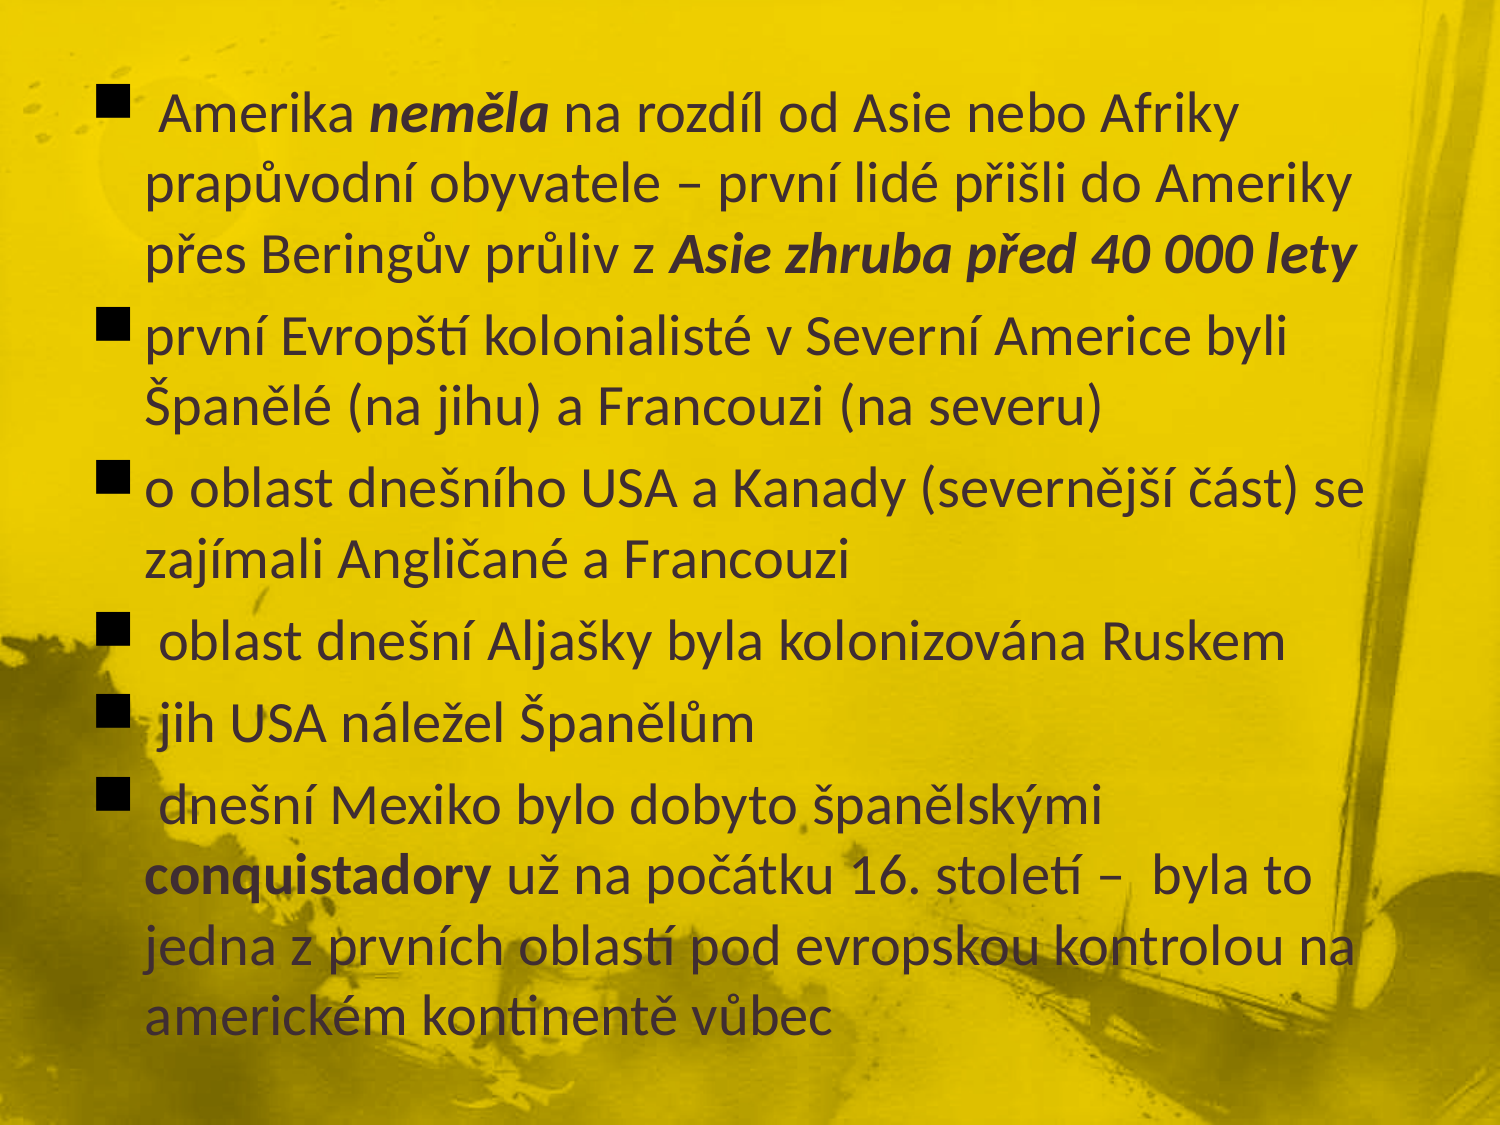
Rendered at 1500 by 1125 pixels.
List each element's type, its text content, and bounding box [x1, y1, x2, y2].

list Amerika neměla na rozdíl od Asie nebo Afriky prapůvodní obyvatele – první lidé přišli do Ameriky přes Beringův průliv z Asie zhruba před 40 000 lety první Evropští kolonialisté v Severní Americe byli Španělé (na jihu) a Francouzi (na severu) o oblast dnešního USA a Kanady (severnější část) se zajímali Angličané a Francouzi oblast dnešní Aljašky byla kolonizována Ruskem jih USA náležel Španělům dnešní Mexiko bylo dobyto španělskými conquistadory už na počátku 16. století – byla to jedna z prvních oblastí pod evropskou kontrolou na americkém kontinentě vůbec [76, 66, 1427, 1071]
